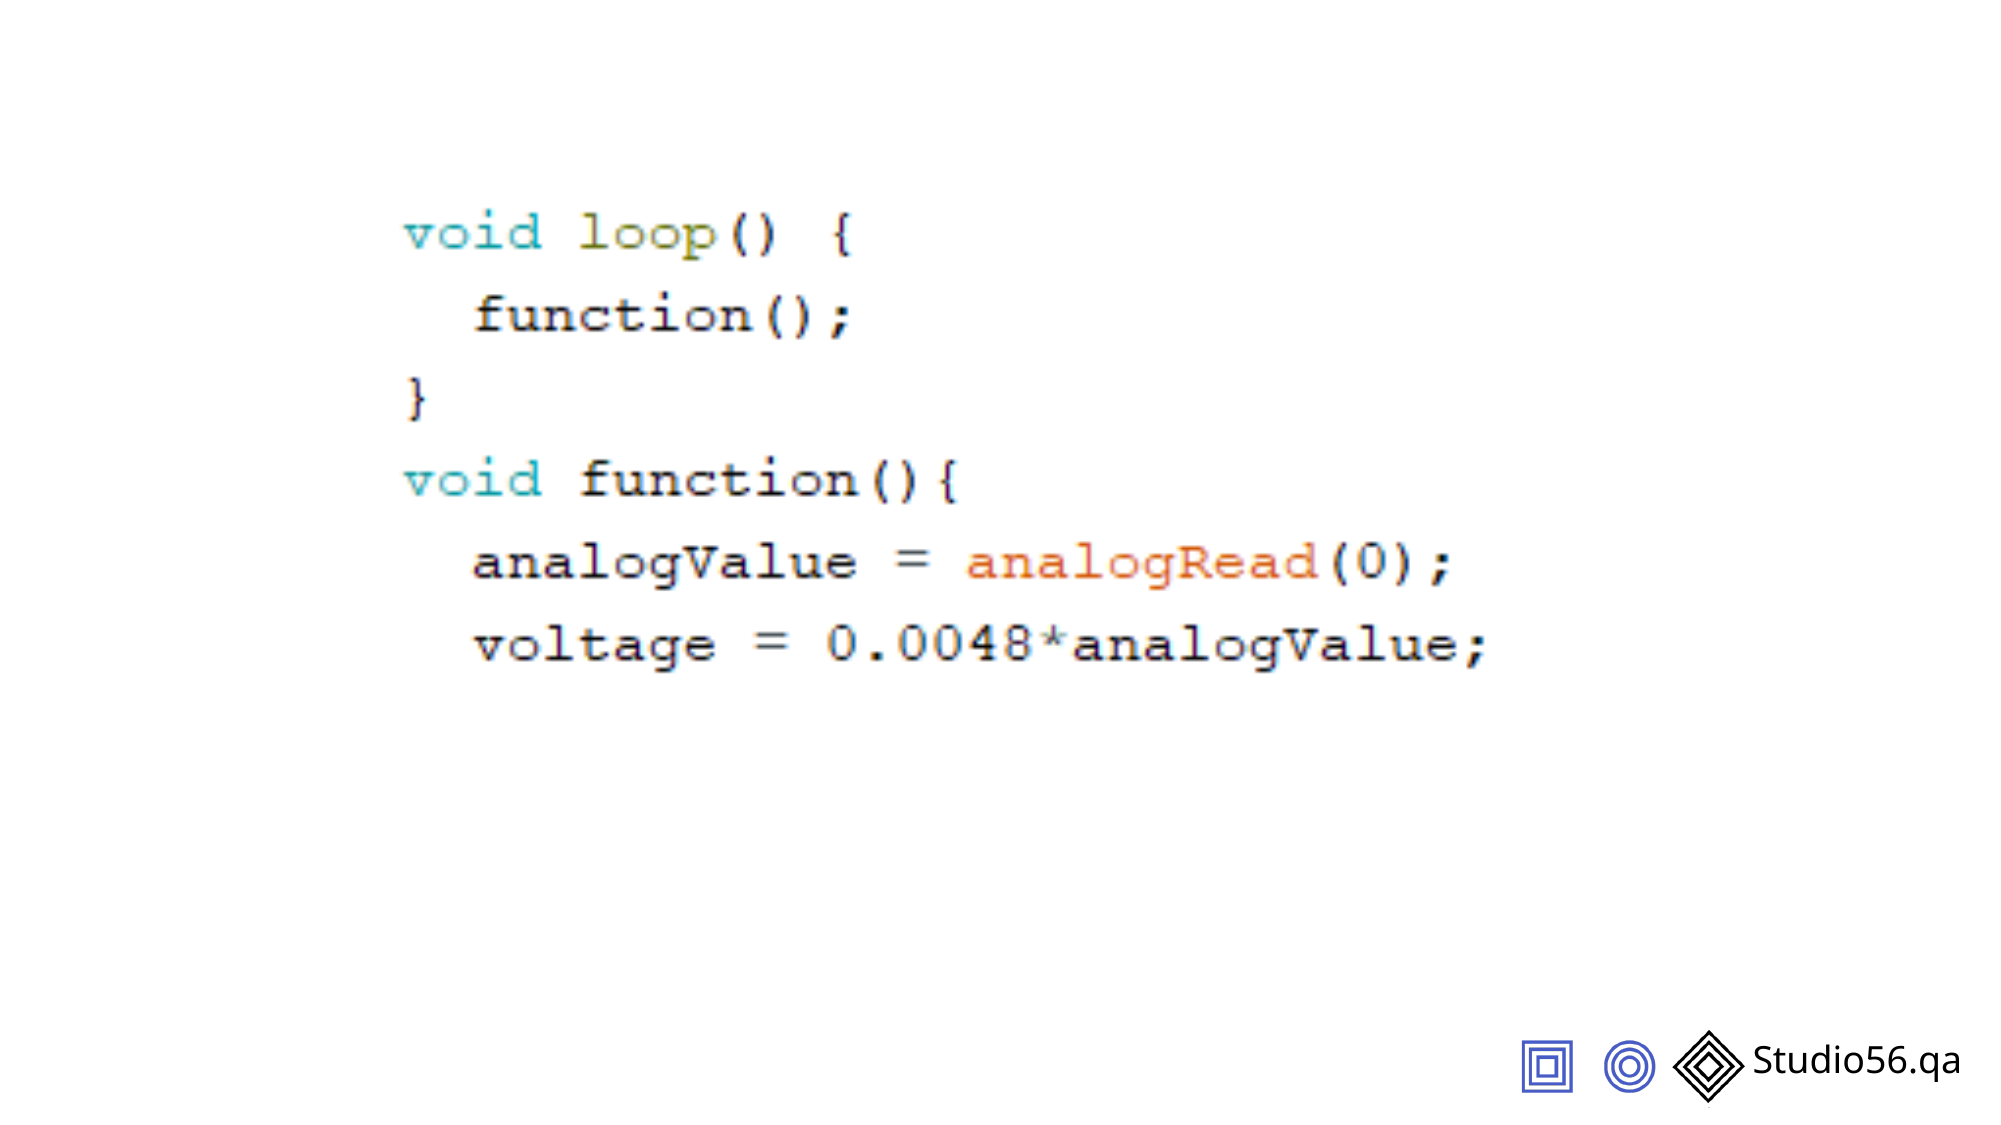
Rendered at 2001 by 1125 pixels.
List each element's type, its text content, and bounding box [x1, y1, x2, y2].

picture [386, 191, 1567, 697]
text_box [1517, 1029, 1750, 1108]
text_box Studio56.qa [1750, 1029, 1978, 1089]
